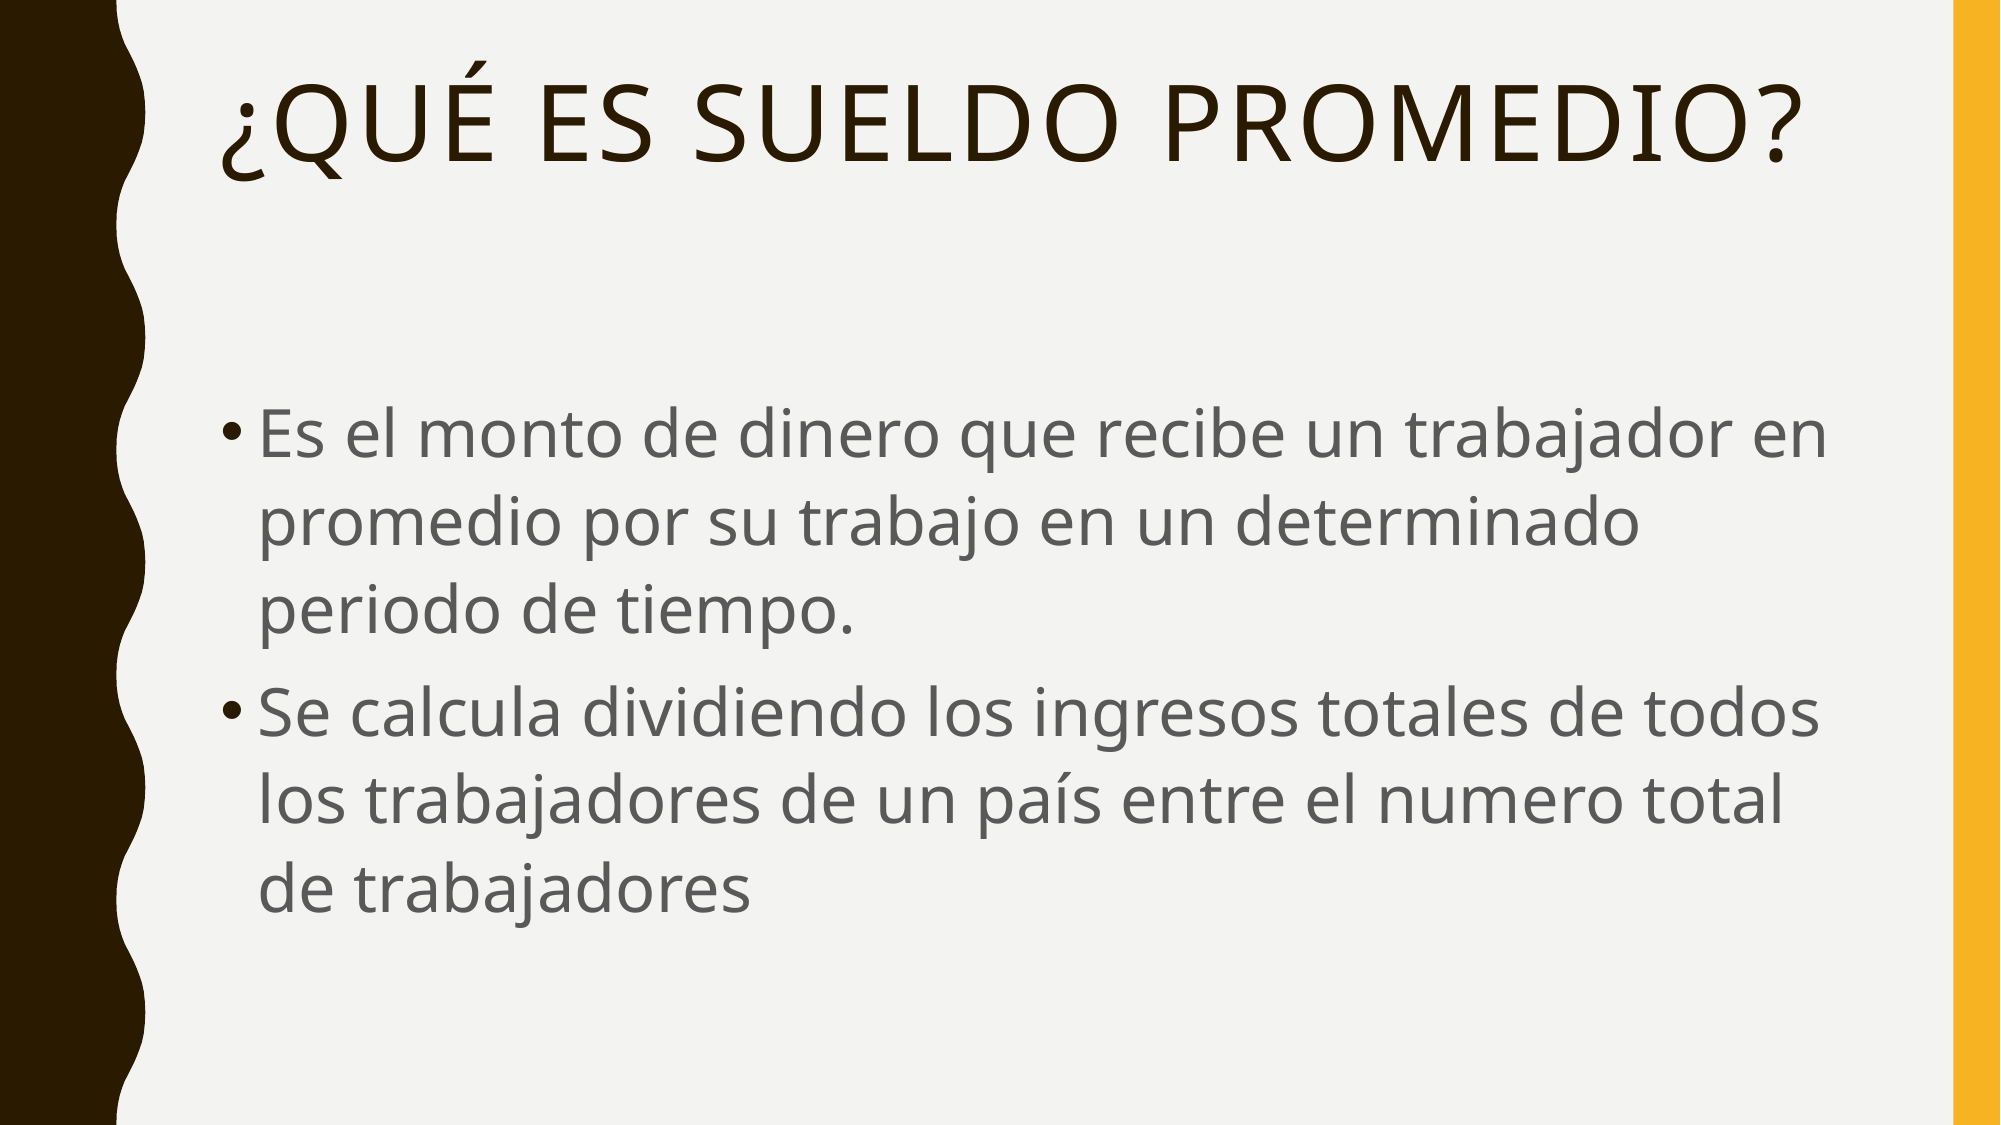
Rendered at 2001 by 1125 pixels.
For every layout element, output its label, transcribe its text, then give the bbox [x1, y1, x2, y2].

list Es el monto de dinero que recibe un trabajador en promedio por su trabajo en un determinado periodo de tiempo. Se calcula dividiendo los ingresos totales de todos los trabajadores de un país entre el numero total de trabajadores [205, 375, 1875, 965]
title ¿qué es sueldo promedio? [205, 62, 1875, 308]
